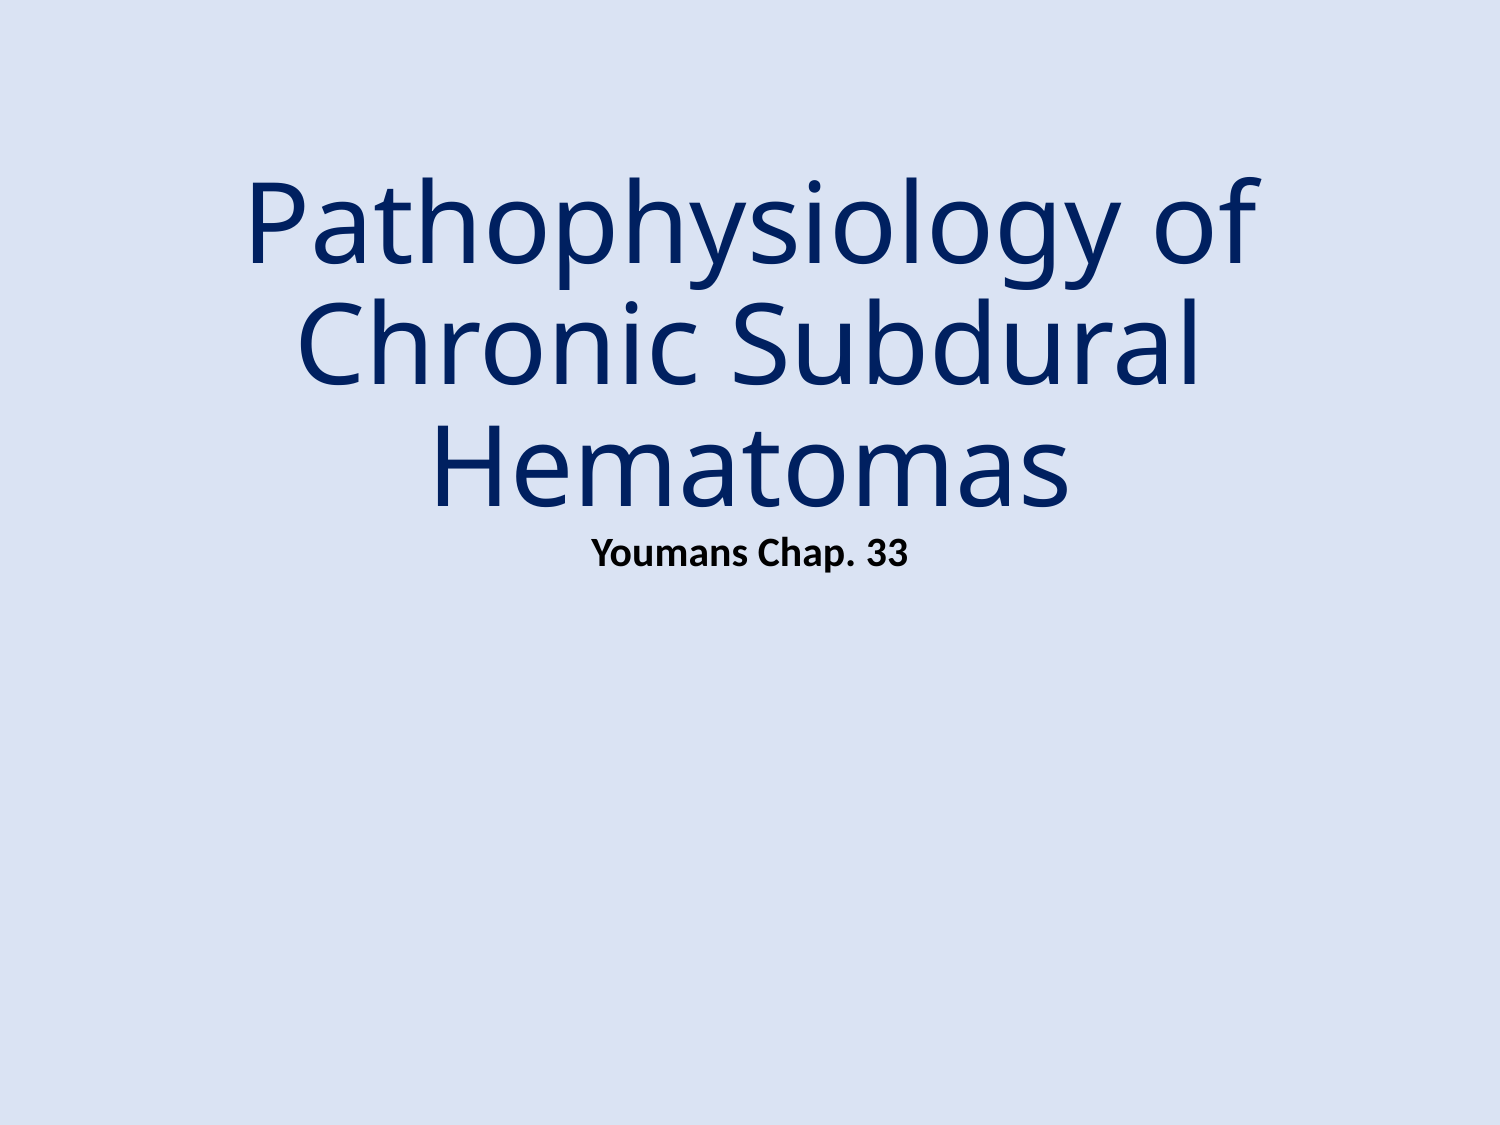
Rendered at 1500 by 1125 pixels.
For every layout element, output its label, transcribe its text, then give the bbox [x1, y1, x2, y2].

title Pathophysiology of Chronic Subdural Hematomas Youmans Chap. 33 [103, 59, 1397, 682]
